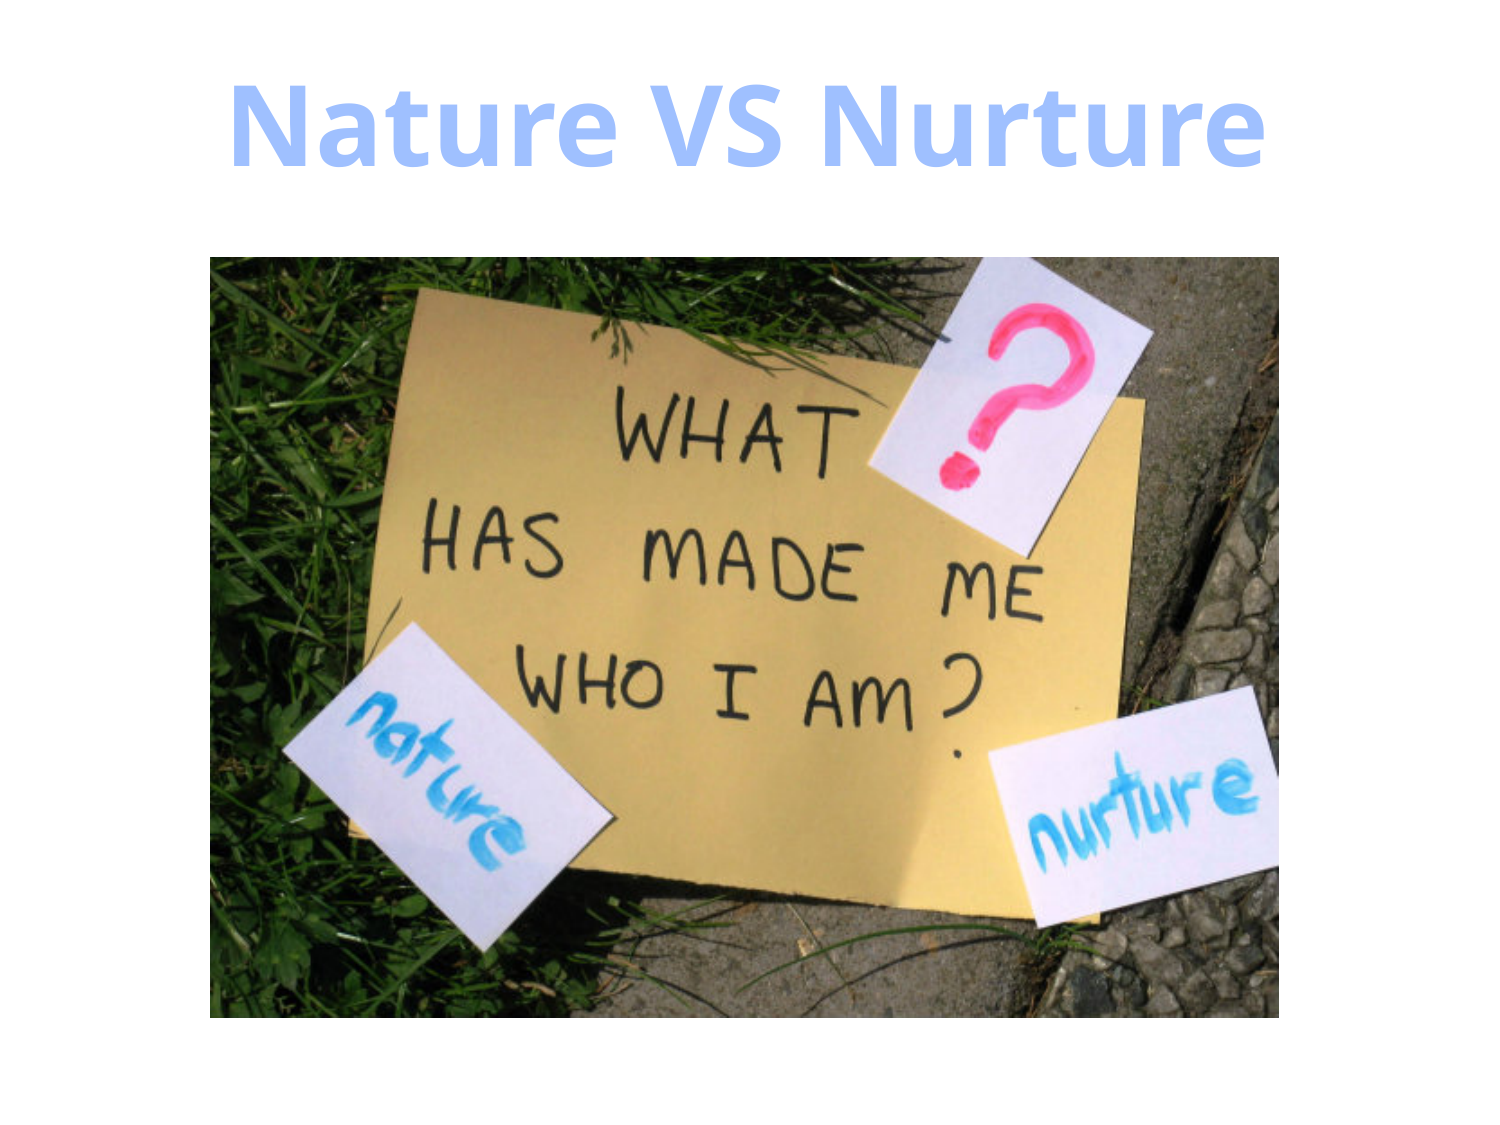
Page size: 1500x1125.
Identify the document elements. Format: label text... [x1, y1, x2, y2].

picture [210, 257, 1279, 1018]
text_box Nature VS Nurture [209, 46, 1285, 197]
